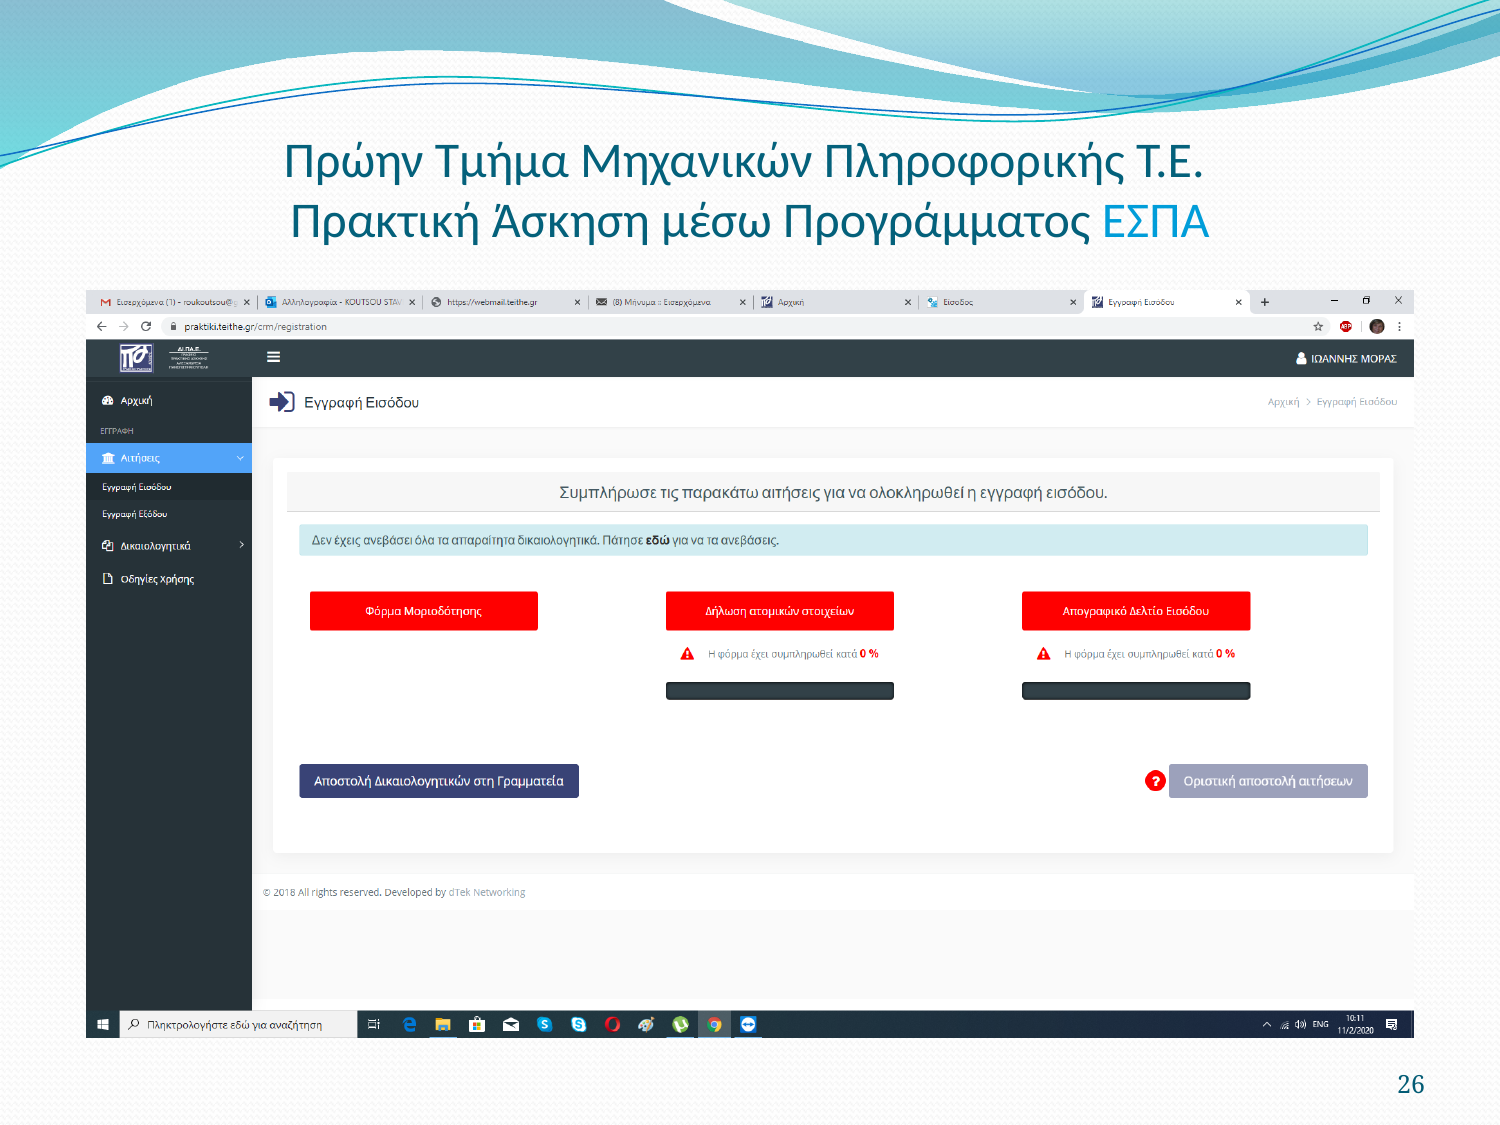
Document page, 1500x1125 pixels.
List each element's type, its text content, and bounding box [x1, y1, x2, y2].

title Πρώην Τμήμα Μηχανικών Πληροφορικής Τ.Ε. Πρακτική Άσκηση μέσω Προγράμματος ΕΣΠΑ [75, 90, 1425, 278]
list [86, 290, 1414, 1038]
slide_number 26 [1299, 1042, 1425, 1103]
